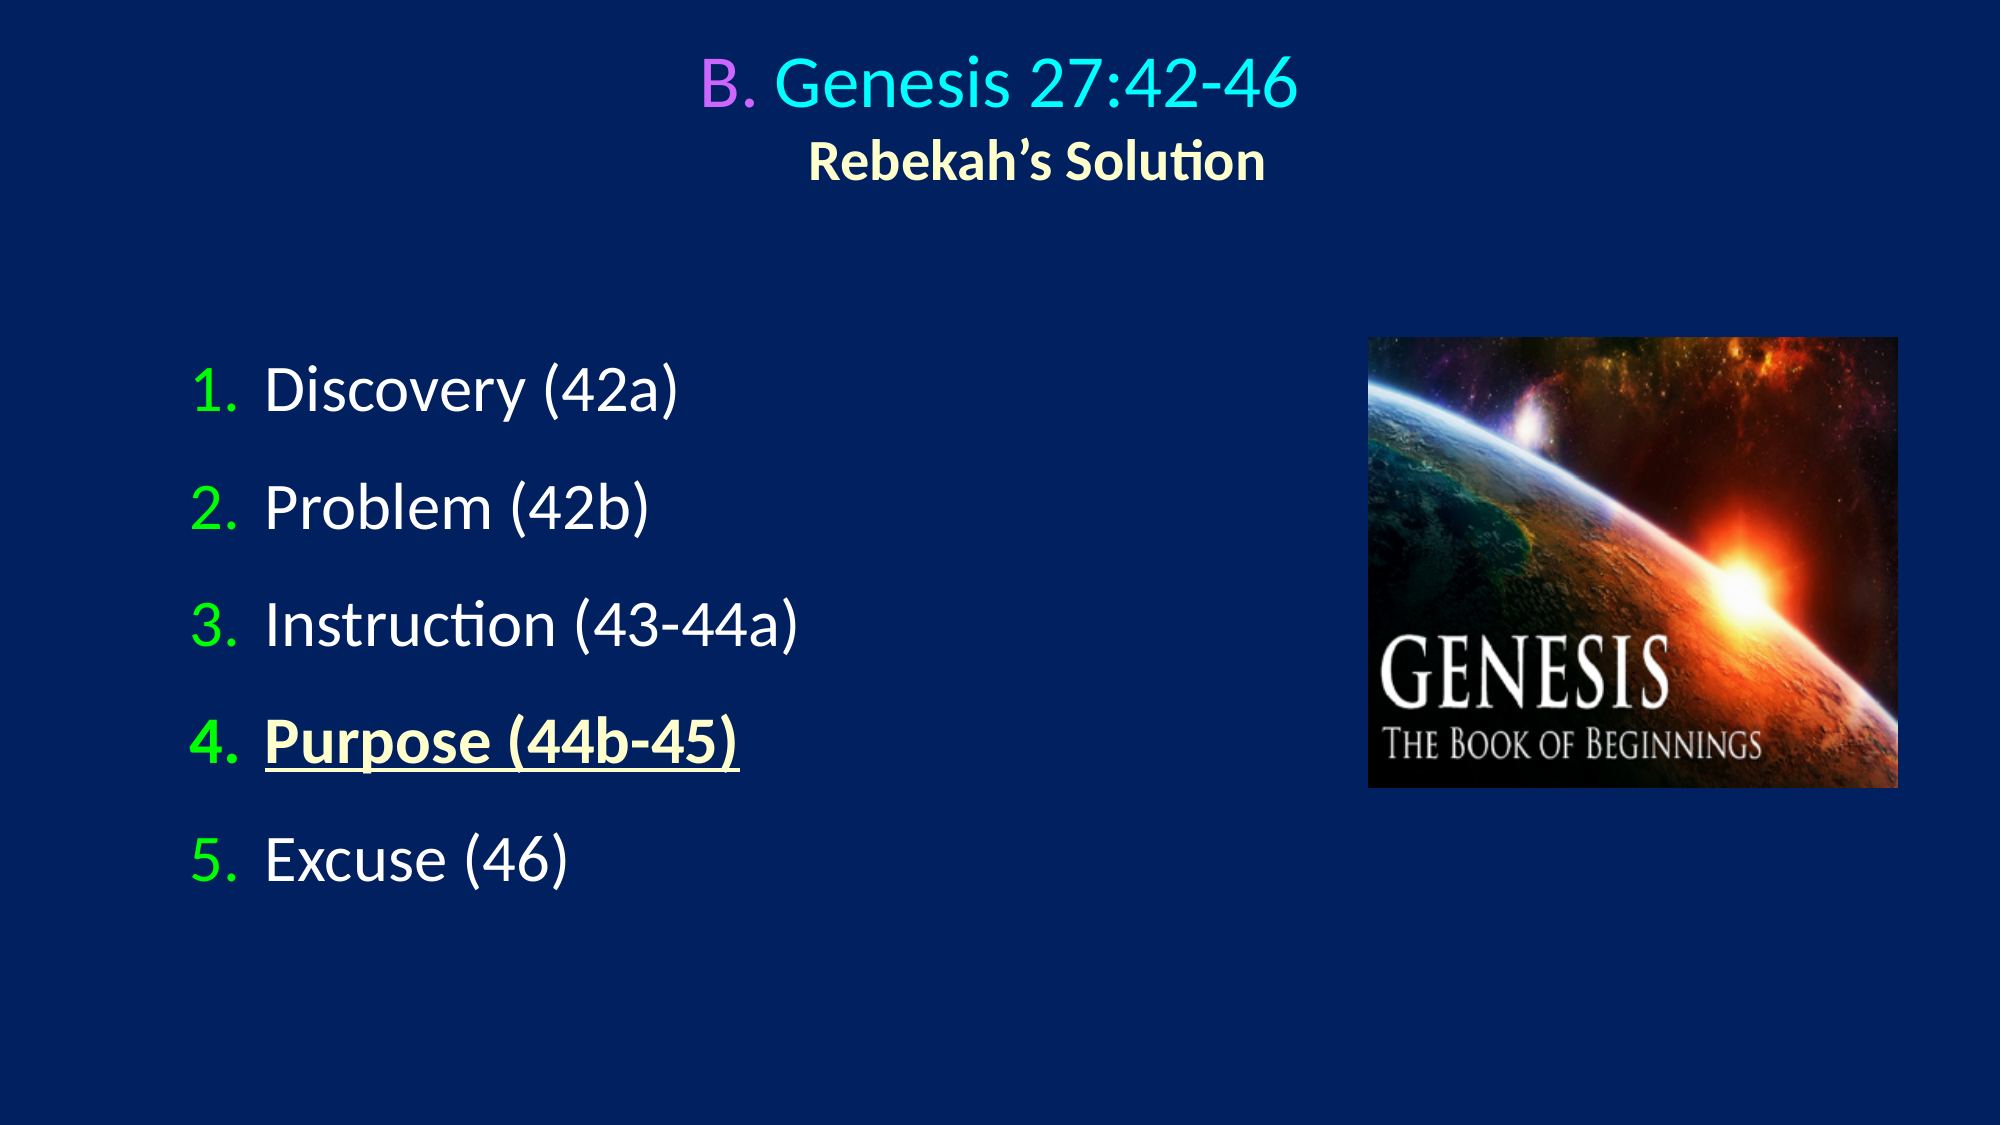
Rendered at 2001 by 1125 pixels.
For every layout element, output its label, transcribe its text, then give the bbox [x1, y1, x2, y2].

picture [1367, 337, 1898, 788]
list Discovery (42a) Problem (42b) Instruction (43-44a) Purpose (44b-45) Excuse (46) [174, 337, 1079, 926]
title Genesis 27:42-46 Rebekah’s Solution [535, 37, 1464, 188]
